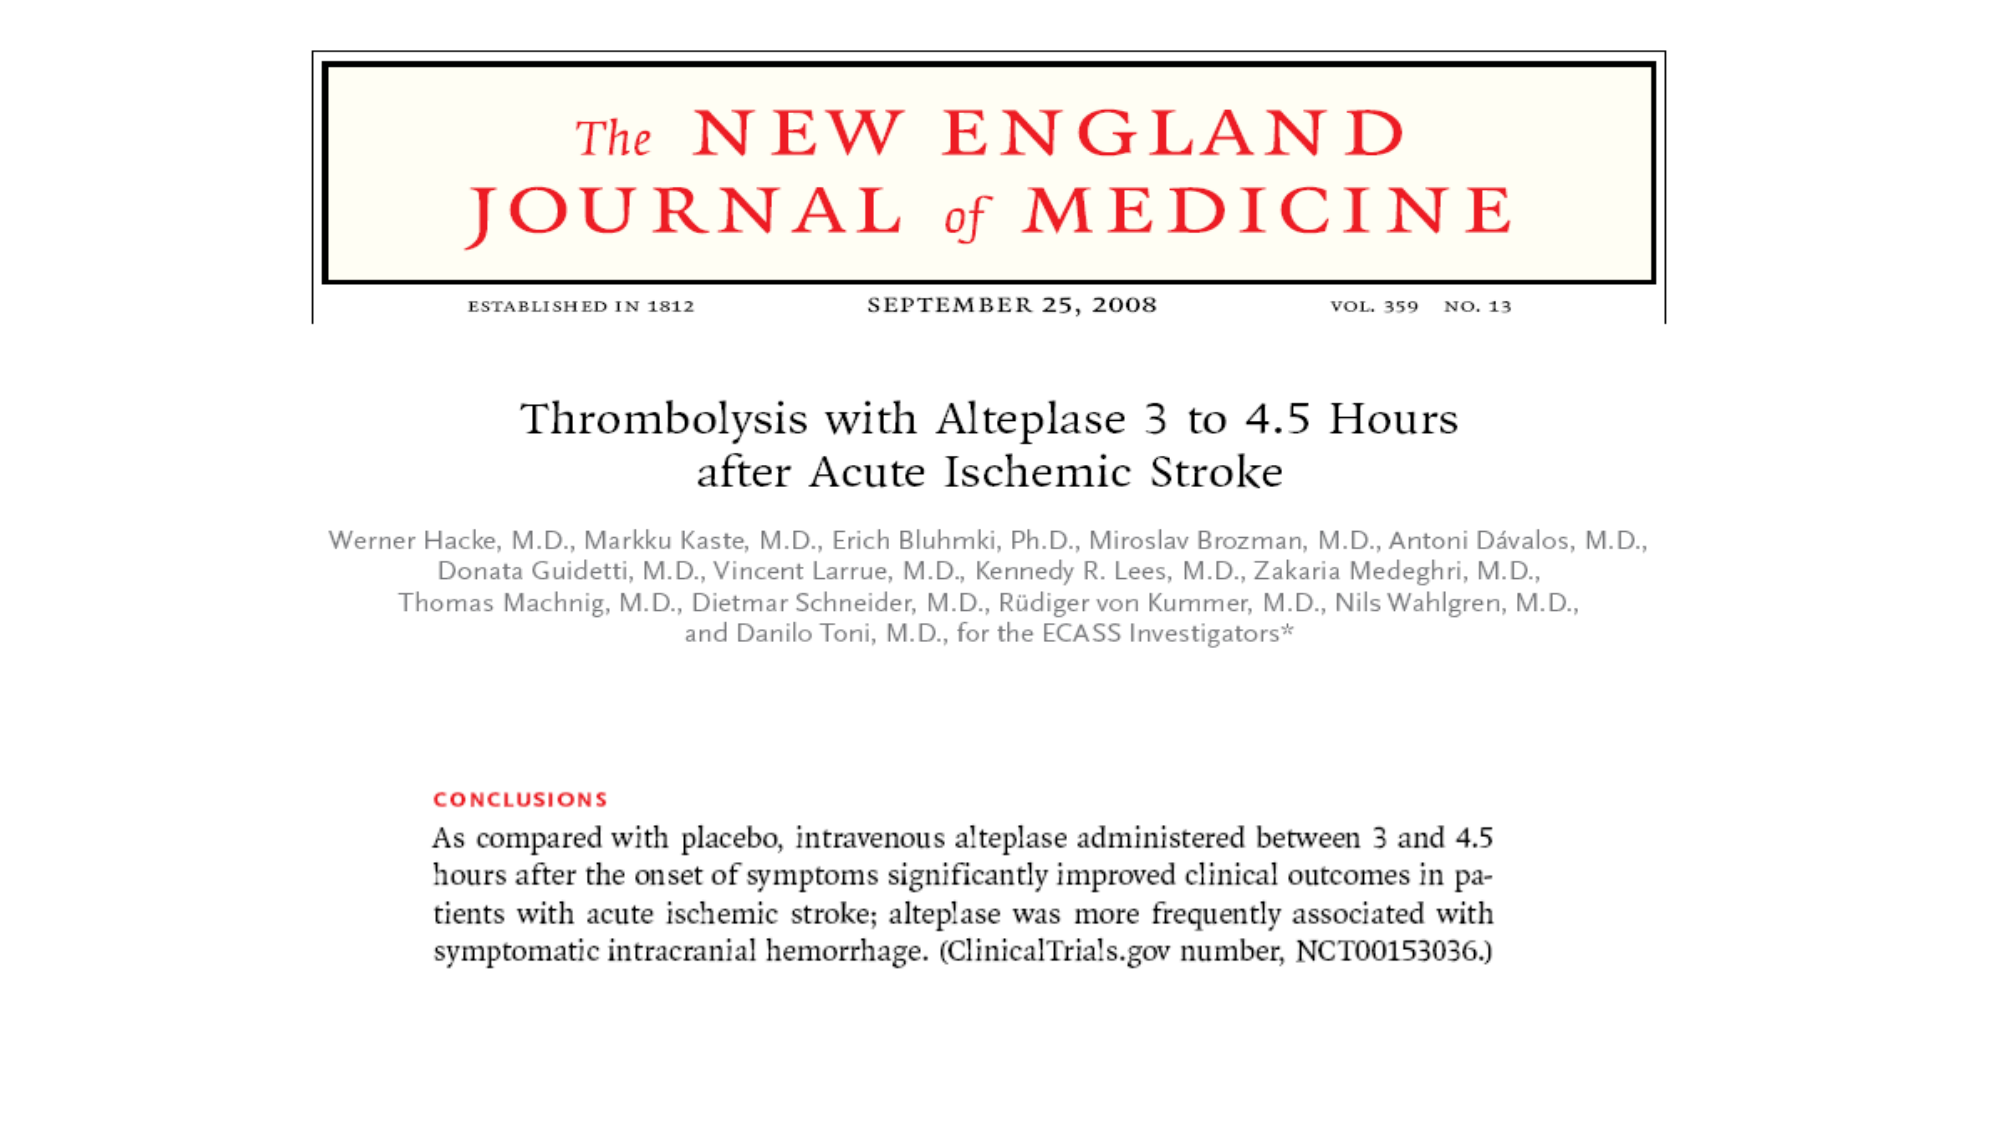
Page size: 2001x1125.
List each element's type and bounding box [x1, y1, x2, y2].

picture [287, 37, 1688, 650]
picture [424, 774, 1509, 999]
